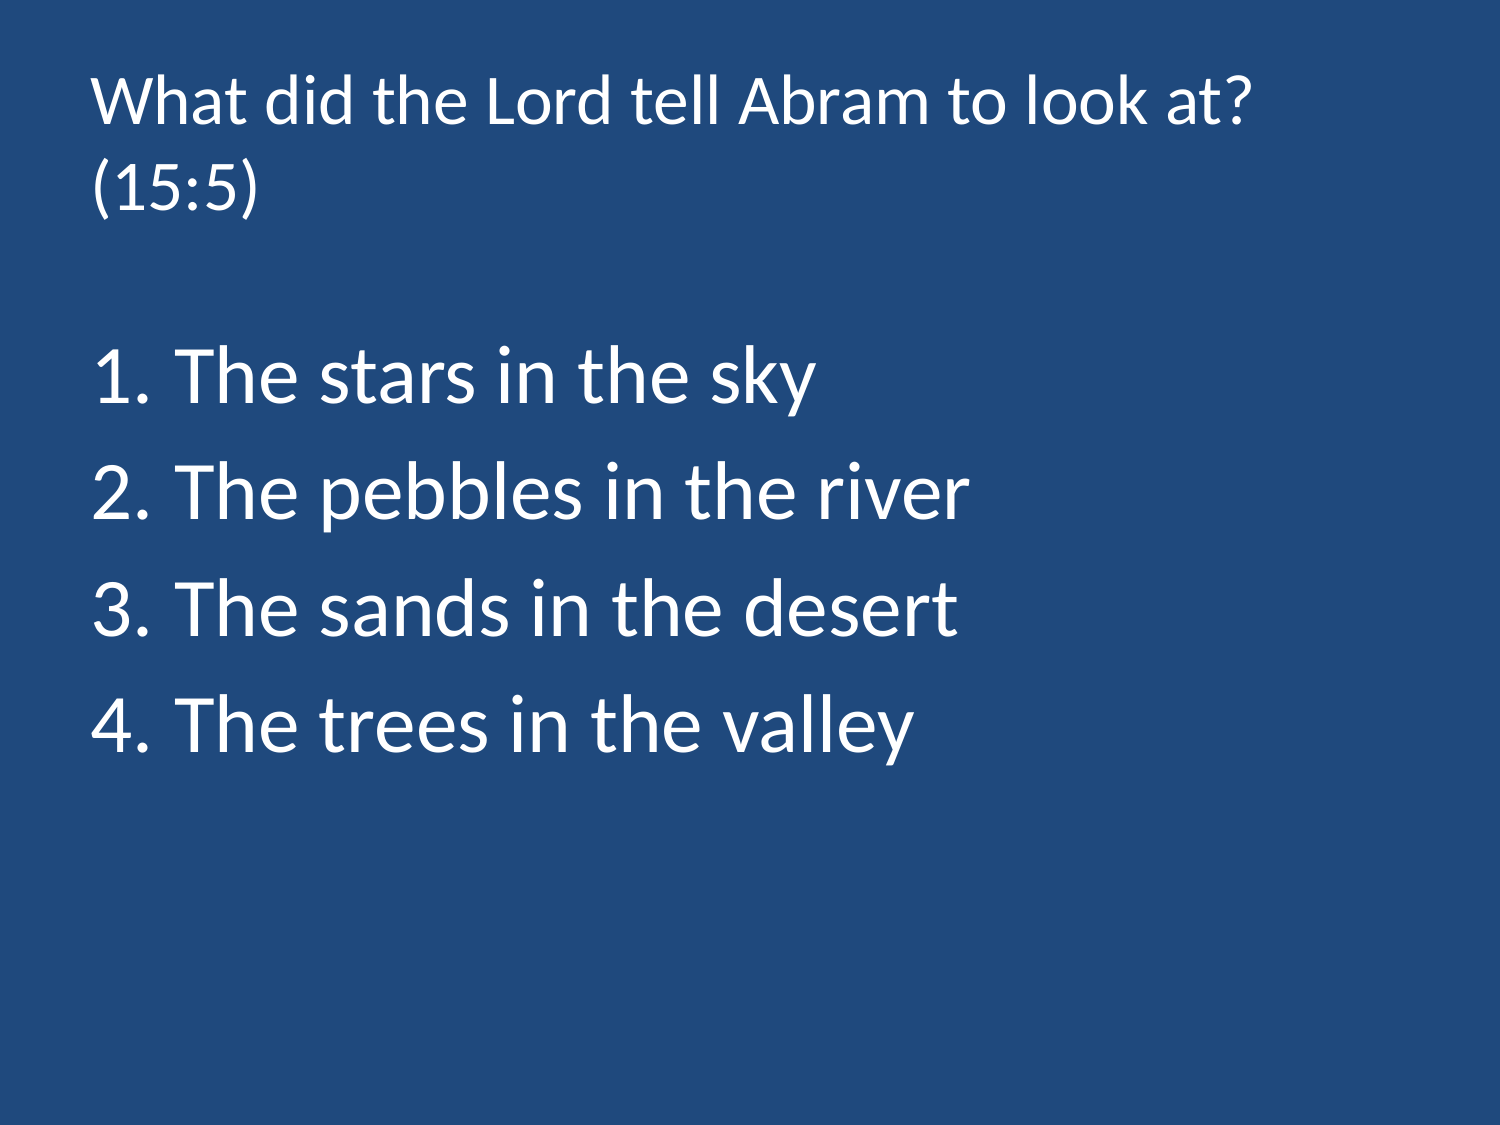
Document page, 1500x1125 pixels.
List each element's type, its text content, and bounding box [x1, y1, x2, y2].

title What did the Lord tell Abram to look at? (15:5) [75, 45, 1425, 233]
list The stars in the sky The pebbles in the river The sands in the desert The trees in the valley [75, 312, 1425, 1005]
